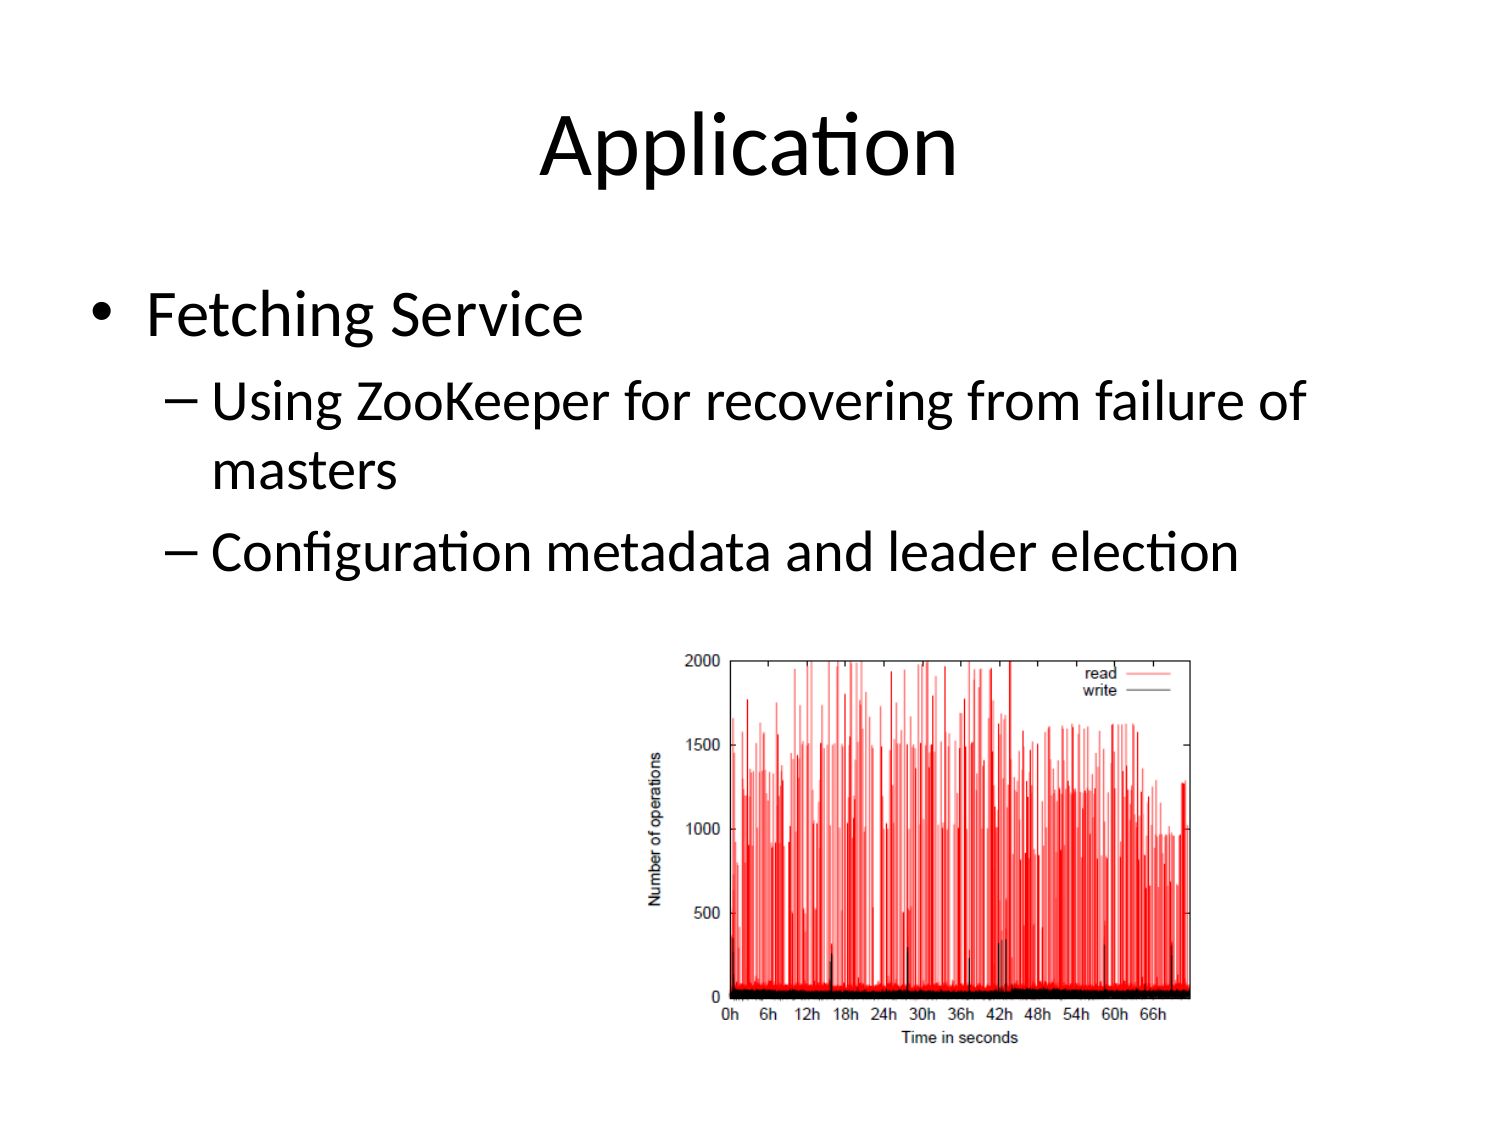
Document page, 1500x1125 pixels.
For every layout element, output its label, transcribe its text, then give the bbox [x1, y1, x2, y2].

list Fetching Service Using ZooKeeper for recovering from failure of masters Configuration metadata and leader election [75, 262, 1425, 1005]
picture [608, 630, 1270, 1060]
title Application [75, 45, 1425, 233]
